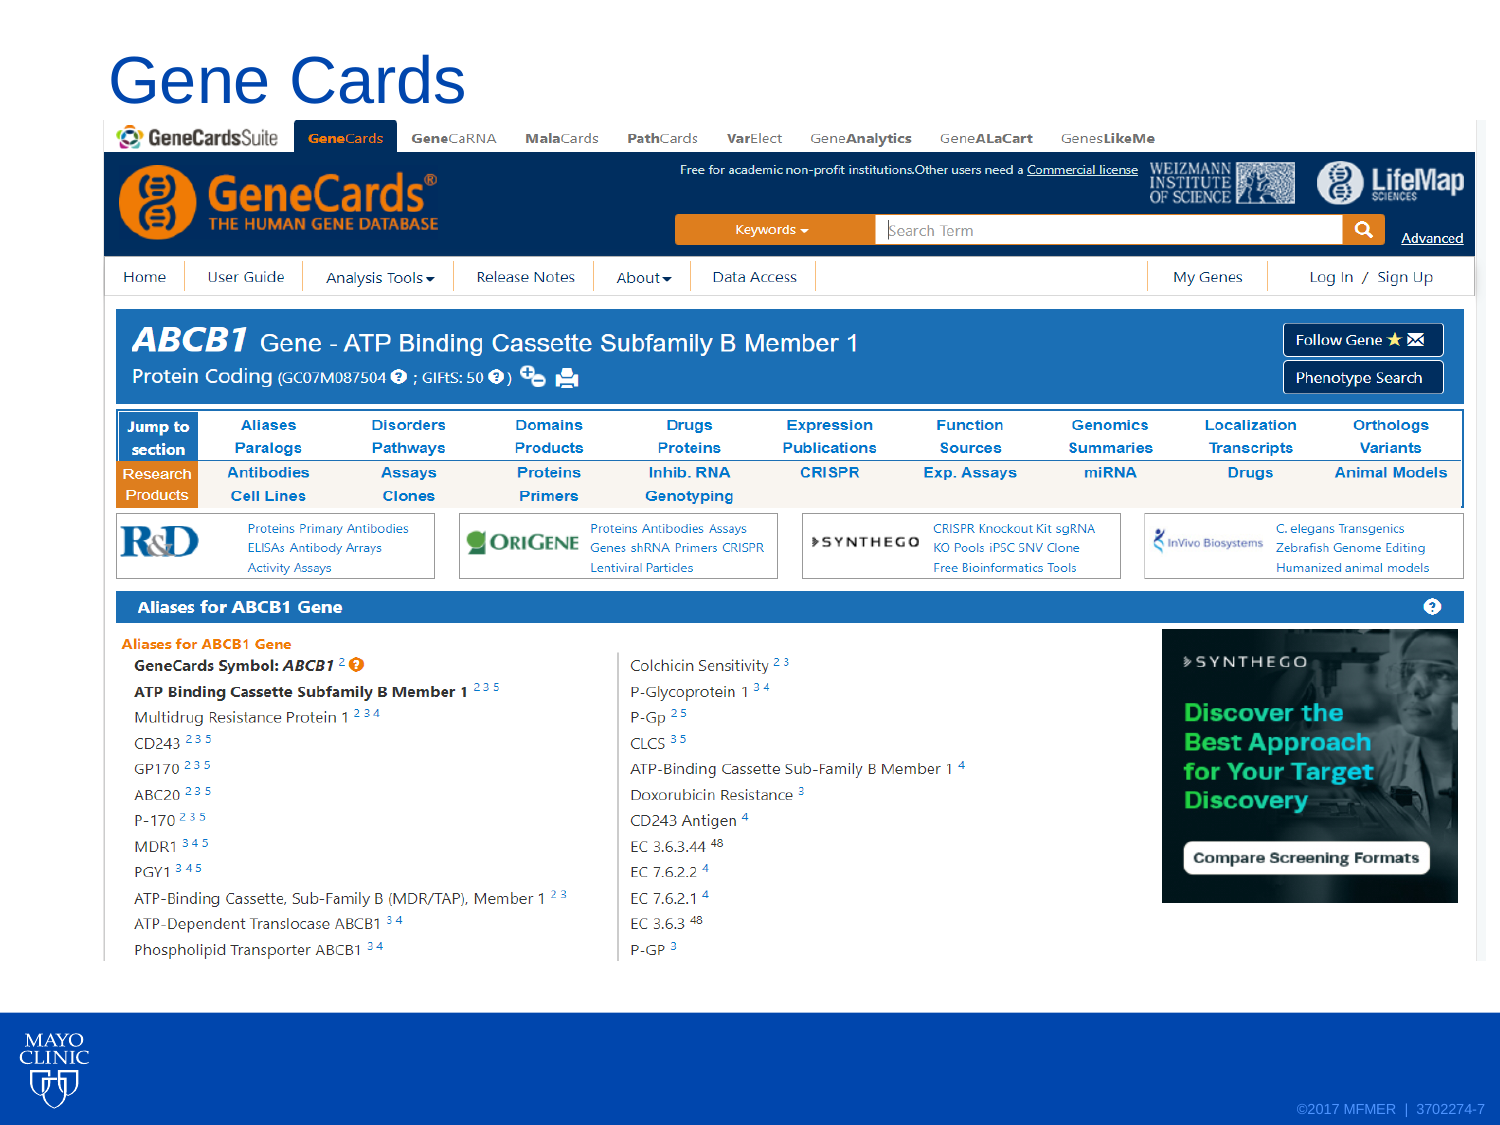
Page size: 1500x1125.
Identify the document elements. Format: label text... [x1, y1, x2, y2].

title Gene Cards [108, 29, 1392, 118]
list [103, 120, 1486, 961]
